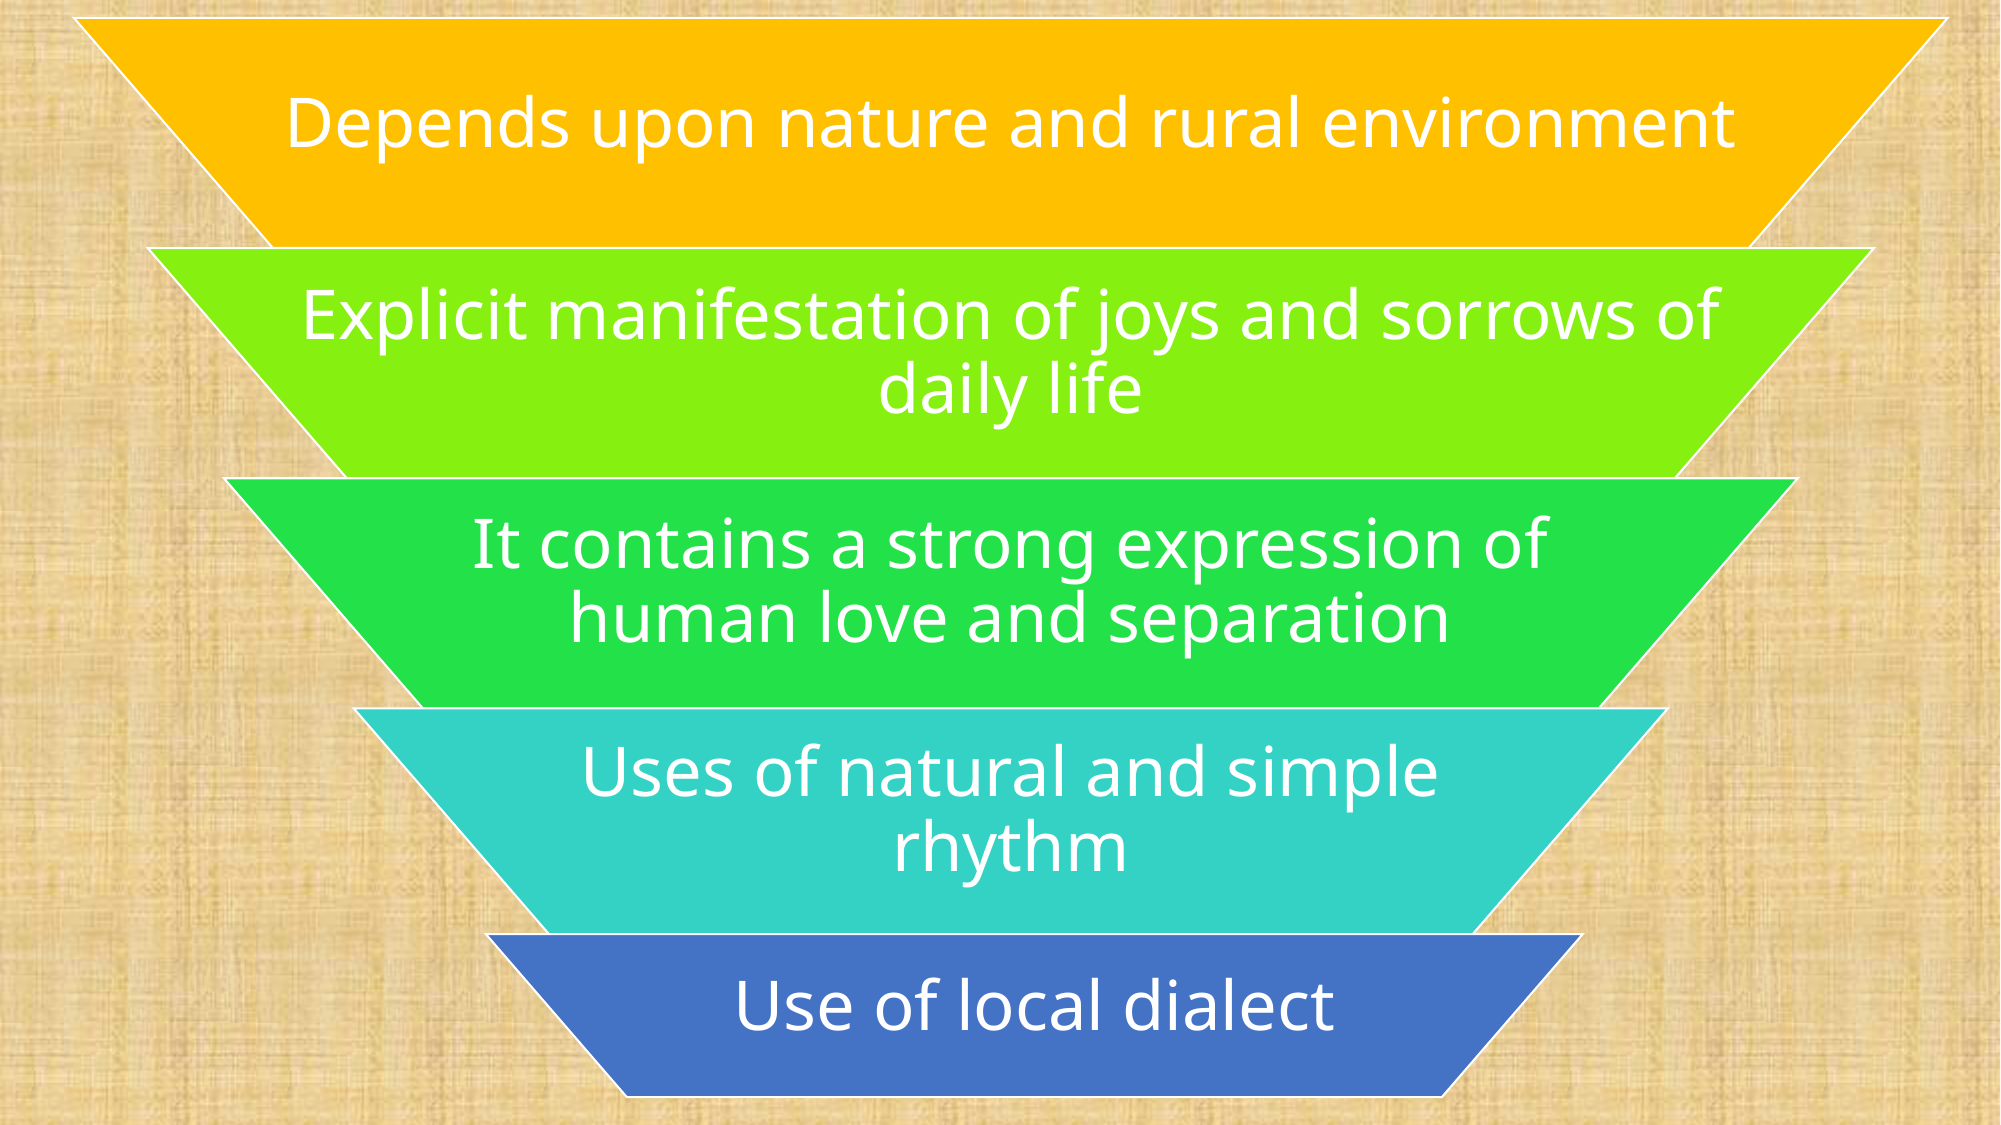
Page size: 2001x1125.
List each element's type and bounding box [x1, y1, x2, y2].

text_box [73, 17, 1948, 1102]
picture [0, 0, 2001, 1125]
